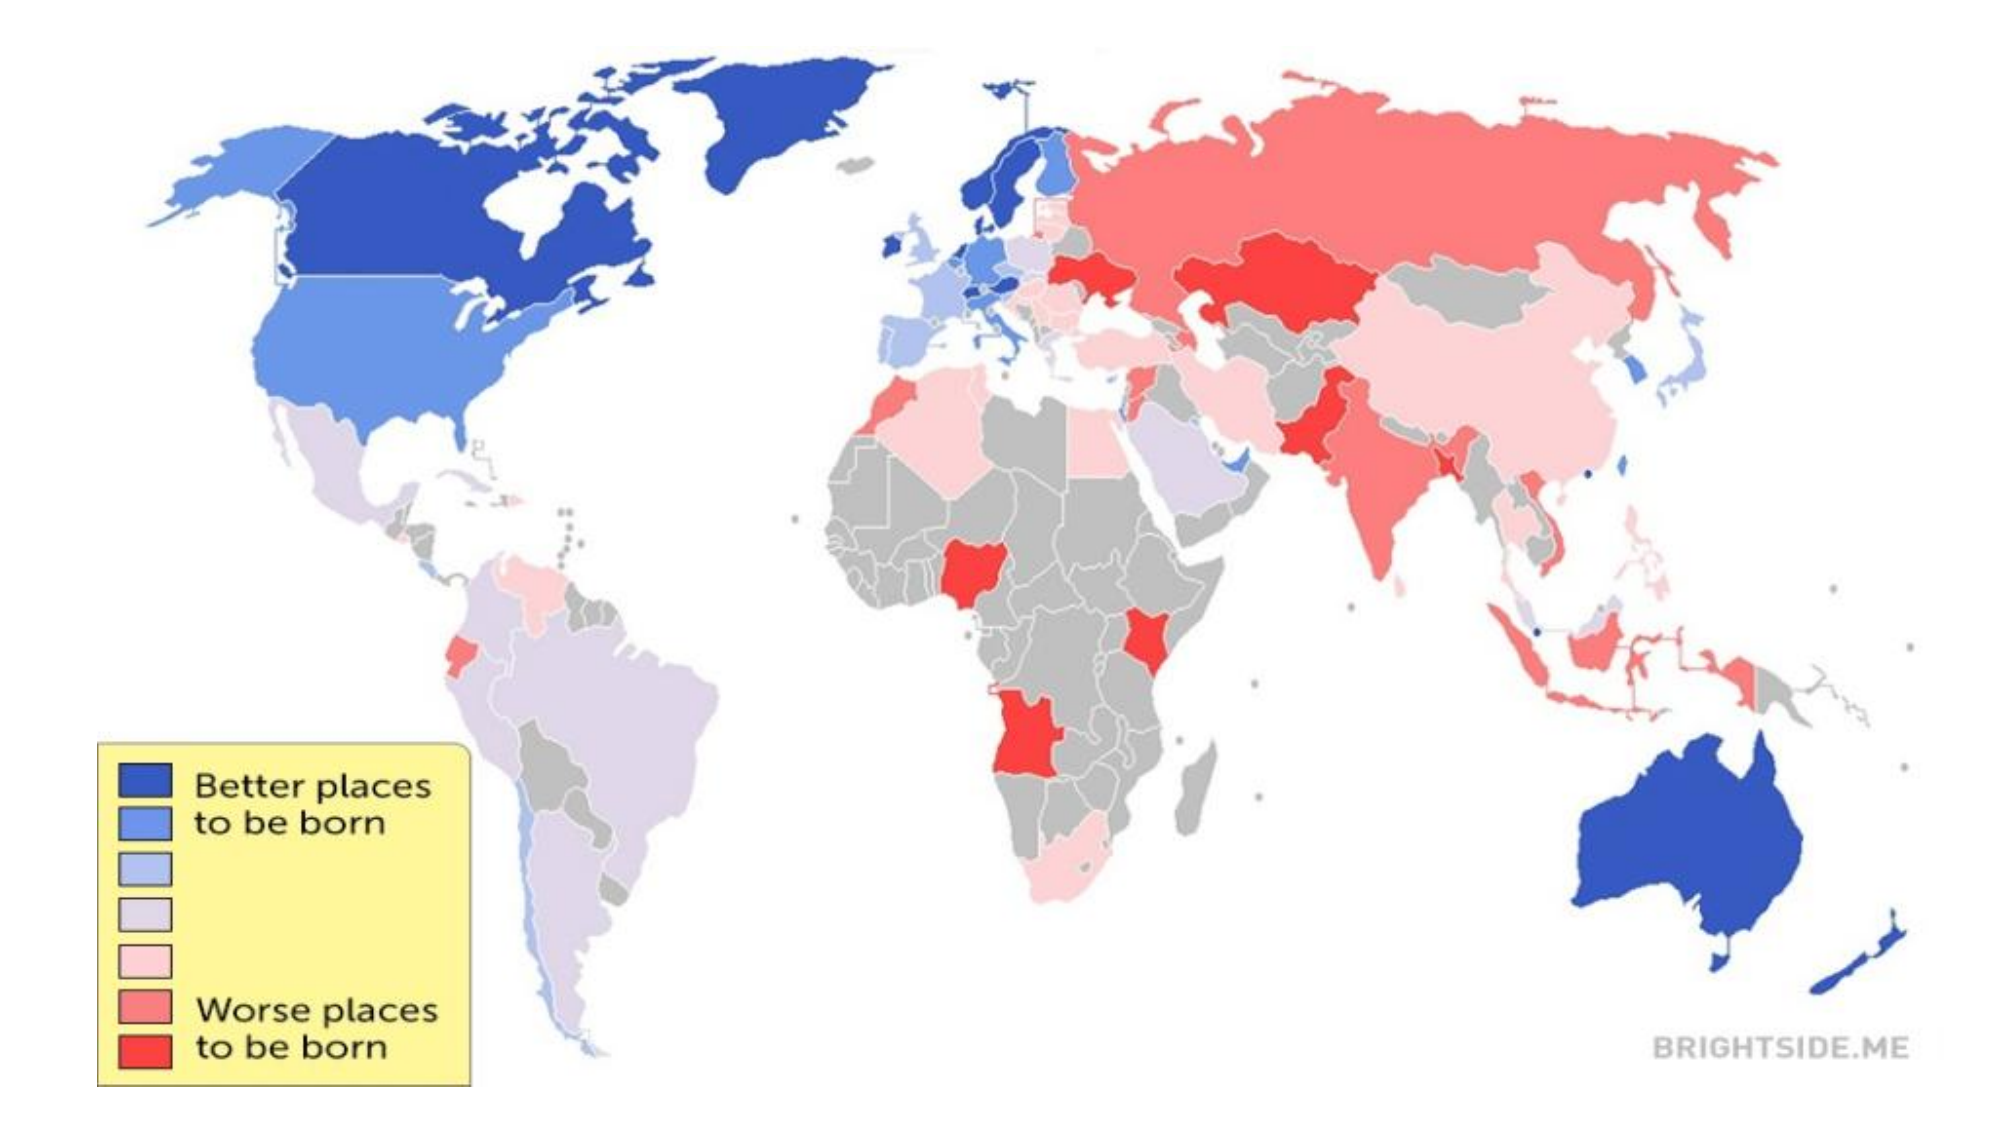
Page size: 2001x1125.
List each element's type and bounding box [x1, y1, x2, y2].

picture [97, 46, 1944, 1088]
